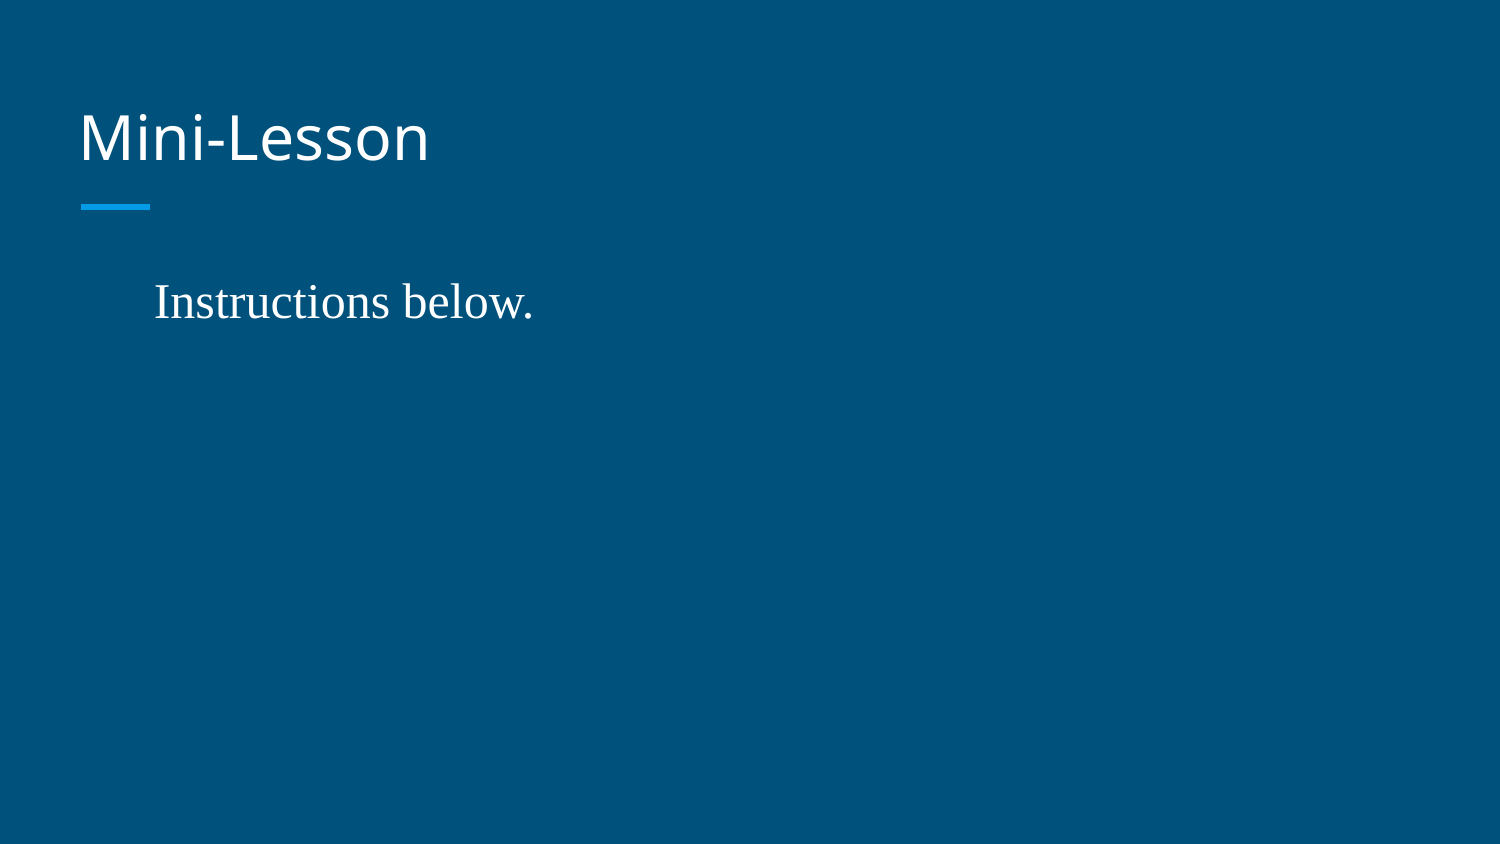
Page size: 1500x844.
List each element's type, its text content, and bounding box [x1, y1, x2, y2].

title Mini-Lesson [63, 75, 1437, 188]
list Instructions below. [63, 244, 1437, 806]
